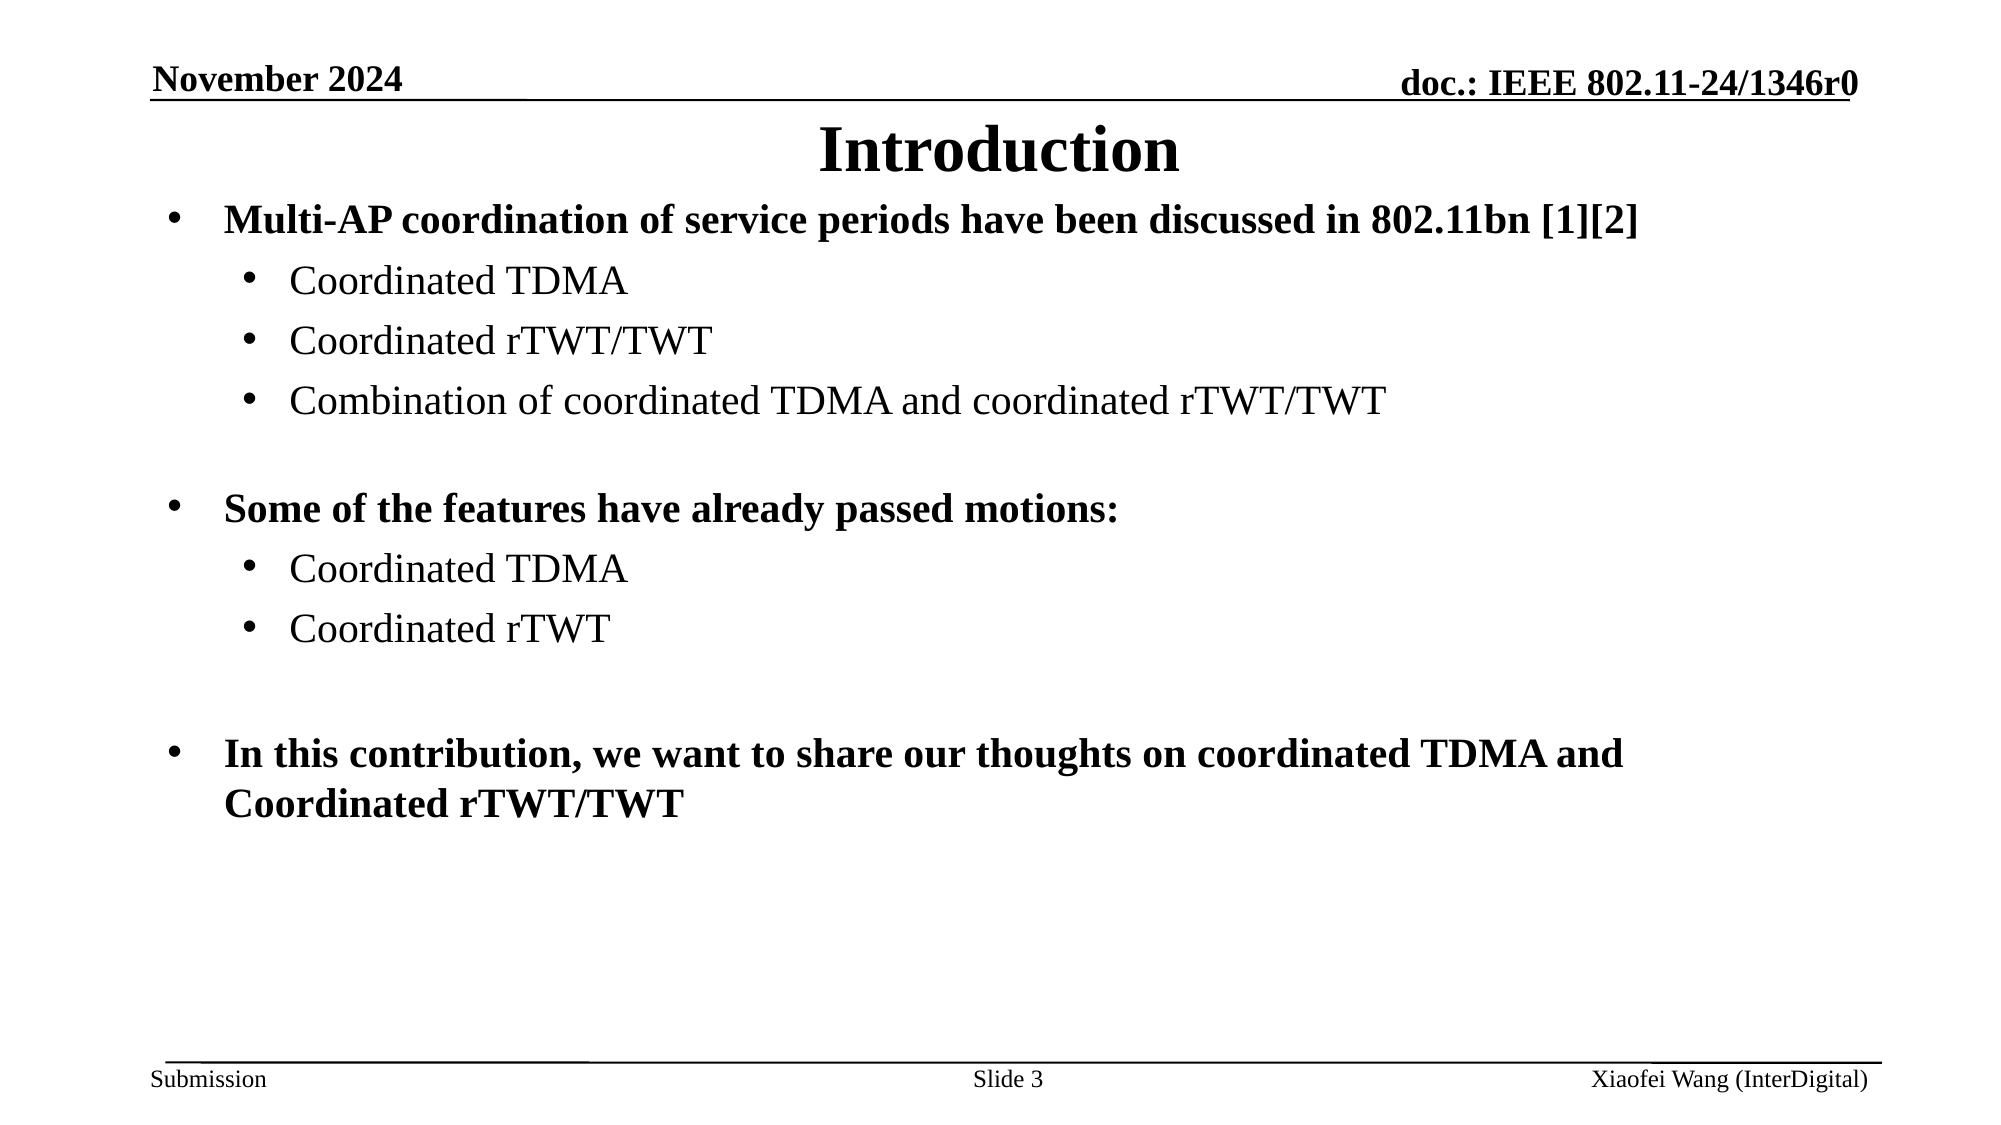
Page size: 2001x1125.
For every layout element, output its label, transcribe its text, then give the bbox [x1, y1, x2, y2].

footer Xiaofei Wang (InterDigital) [1171, 1061, 1869, 1093]
title Introduction [362, 56, 1638, 184]
list Multi-AP coordination of service periods have been discussed in 802.11bn [1][2] Coordinated TDMA Coordinated rTWT/TWT Combination of coordinated TDMA and coordinated rTWT/TWT Some of the features have already passed motions: Coordinated TDMA Coordinated rTWT In this contribution, we want to share our thoughts on coordinated TDMA and Coordinated rTWT/TWT [152, 184, 1851, 1071]
slide_number Slide 3 [950, 1061, 1067, 1123]
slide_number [152, 54, 563, 100]
